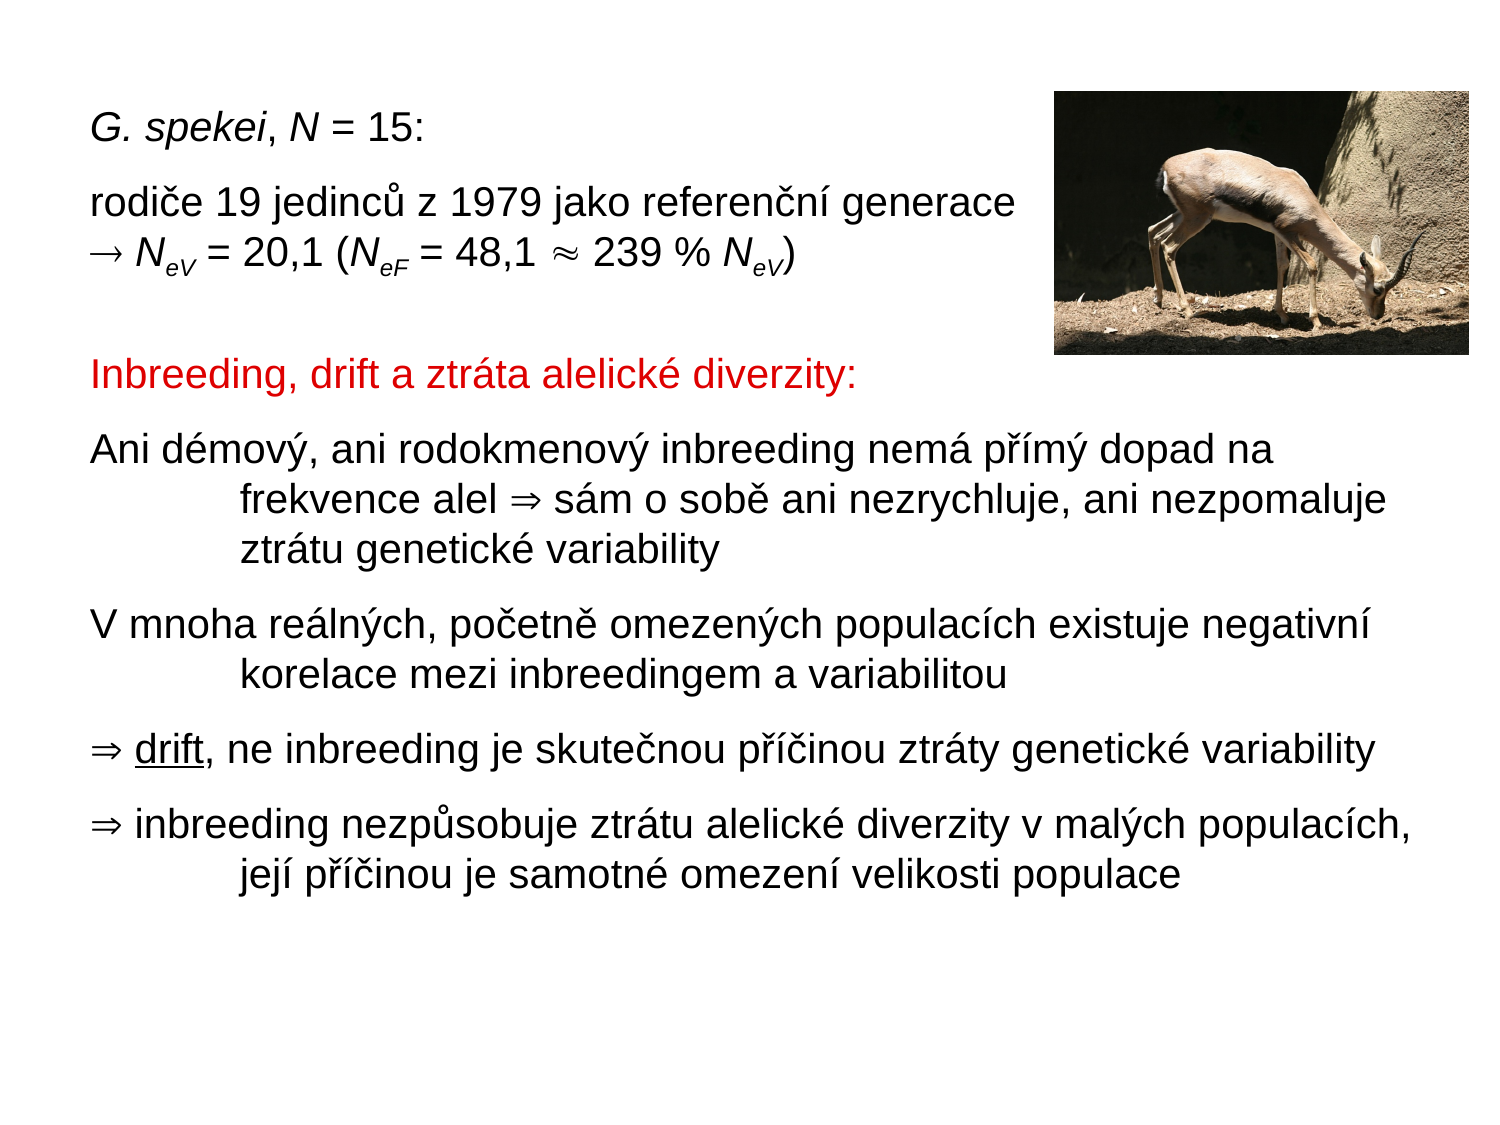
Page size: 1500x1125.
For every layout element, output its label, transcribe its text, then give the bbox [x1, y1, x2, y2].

text_box Inbreeding, drift a ztráta alelické diverzity: Ani démový, ani rodokmenový inbreeding nemá přímý dopad na frekvence alel  sám o sobě ani nezrychluje, ani nezpomaluje ztrátu genetické variability V mnoha reálných, početně omezených populacích existuje negativní korelace mezi inbreedingem a variabilitou  drift, ne inbreeding je skutečnou příčinou ztráty genetické variability  inbreeding nezpůsobuje ztrátu alelické diverzity v malých populacích, její příčinou je samotné omezení velikosti populace [75, 339, 1453, 905]
picture [1054, 91, 1469, 355]
text_box G. spekei, N = 15: rodiče 19 jedinců z 1979 jako referenční generace  NeV = 20,1 (NeF = 48,1  239 % NeV) [75, 92, 1052, 289]
